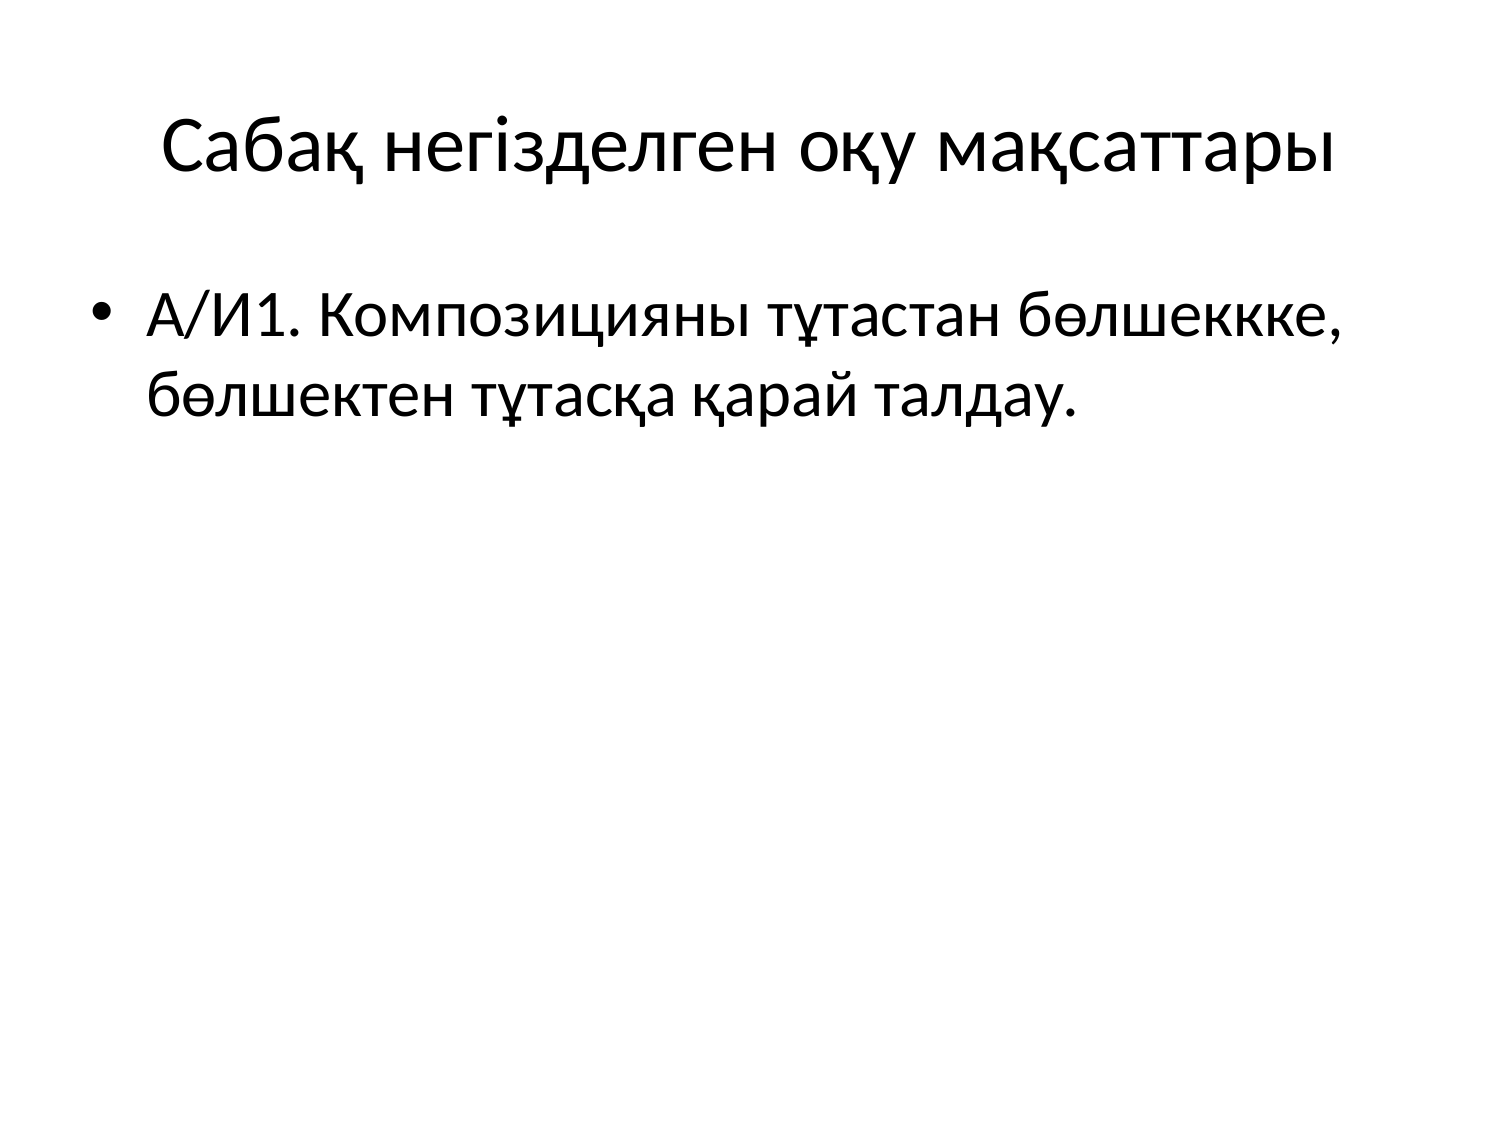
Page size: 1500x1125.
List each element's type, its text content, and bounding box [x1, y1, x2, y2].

title Сабақ негізделген оқу мақсаттары [75, 45, 1425, 233]
list А/И1. Композицияны тұтастан бөлшеккке, бөлшектен тұтасқа қарай талдау. [75, 262, 1425, 1005]
